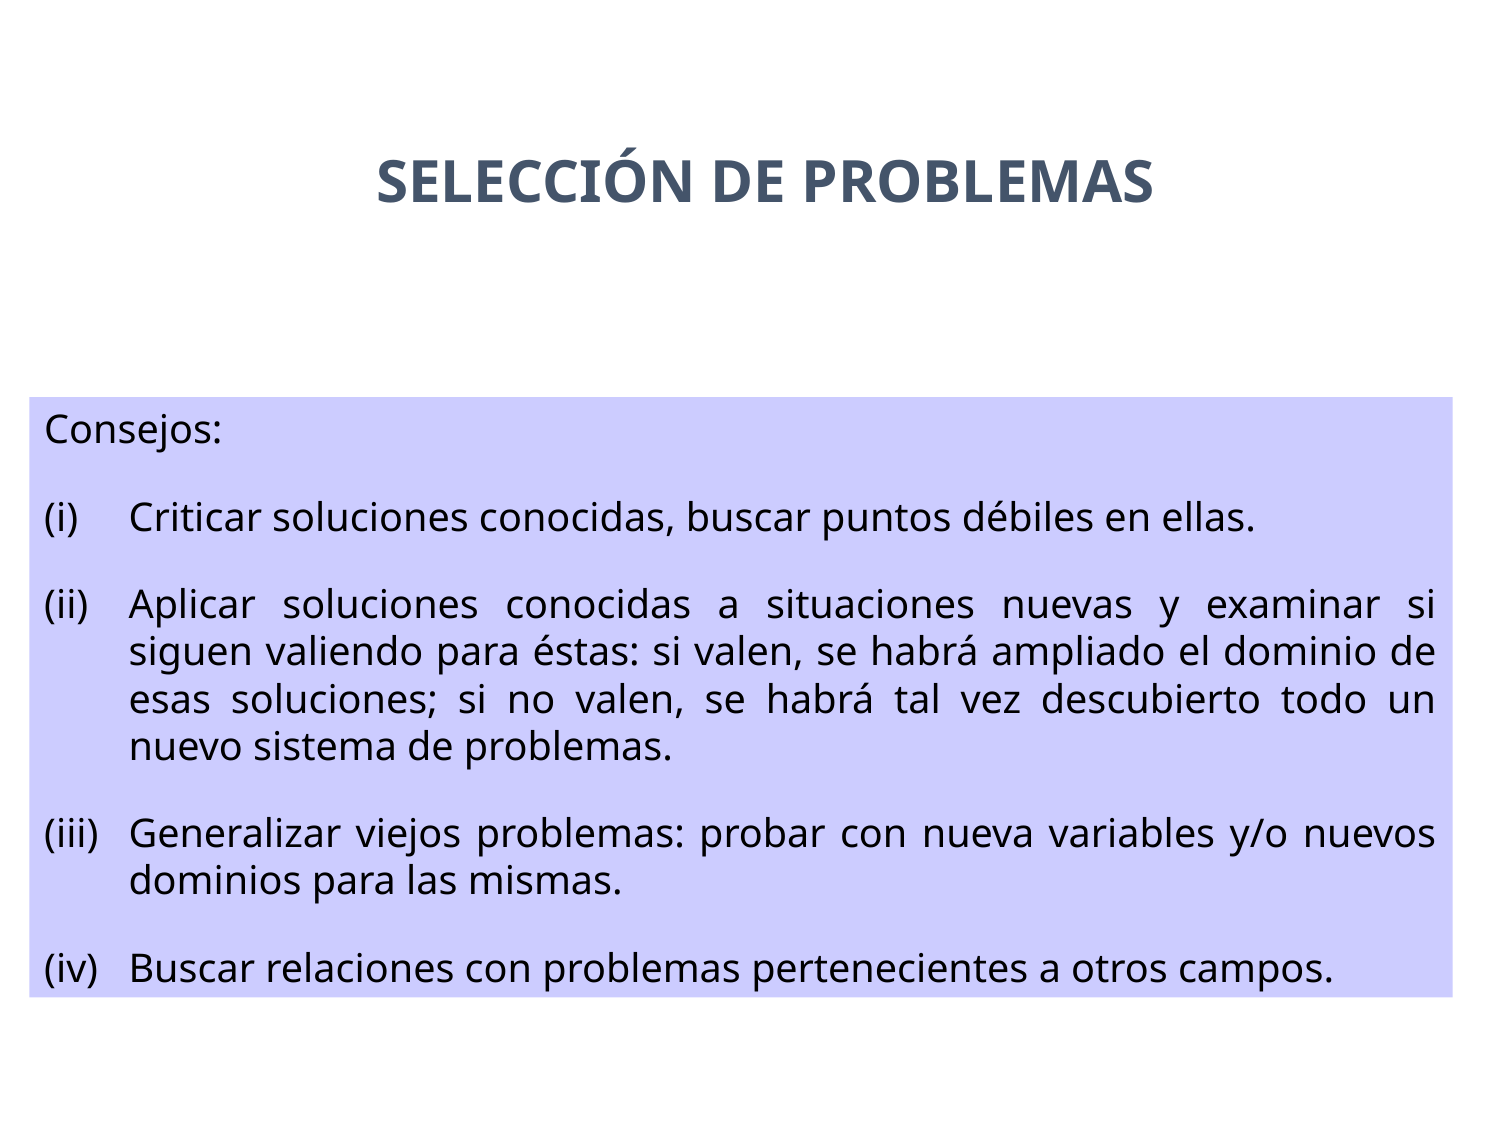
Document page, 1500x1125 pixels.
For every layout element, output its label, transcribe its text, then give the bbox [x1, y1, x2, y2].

text_box Consejos: Criticar soluciones conocidas, buscar puntos débiles en ellas. Aplicar soluciones conocidas a situaciones nuevas y examinar si siguen valiendo para éstas: si valen, se habrá ampliado el dominio de esas soluciones; si no valen, se habrá tal vez descubierto todo un nuevo sistema de problemas. Generalizar viejos problemas: probar con nueva variables y/o nuevos dominios para las mismas. Buscar relaciones con problemas pertenecientes a otros campos. [29, 397, 1453, 998]
text_box SELECCIÓN DE PROBLEMAS [265, 137, 1266, 222]
